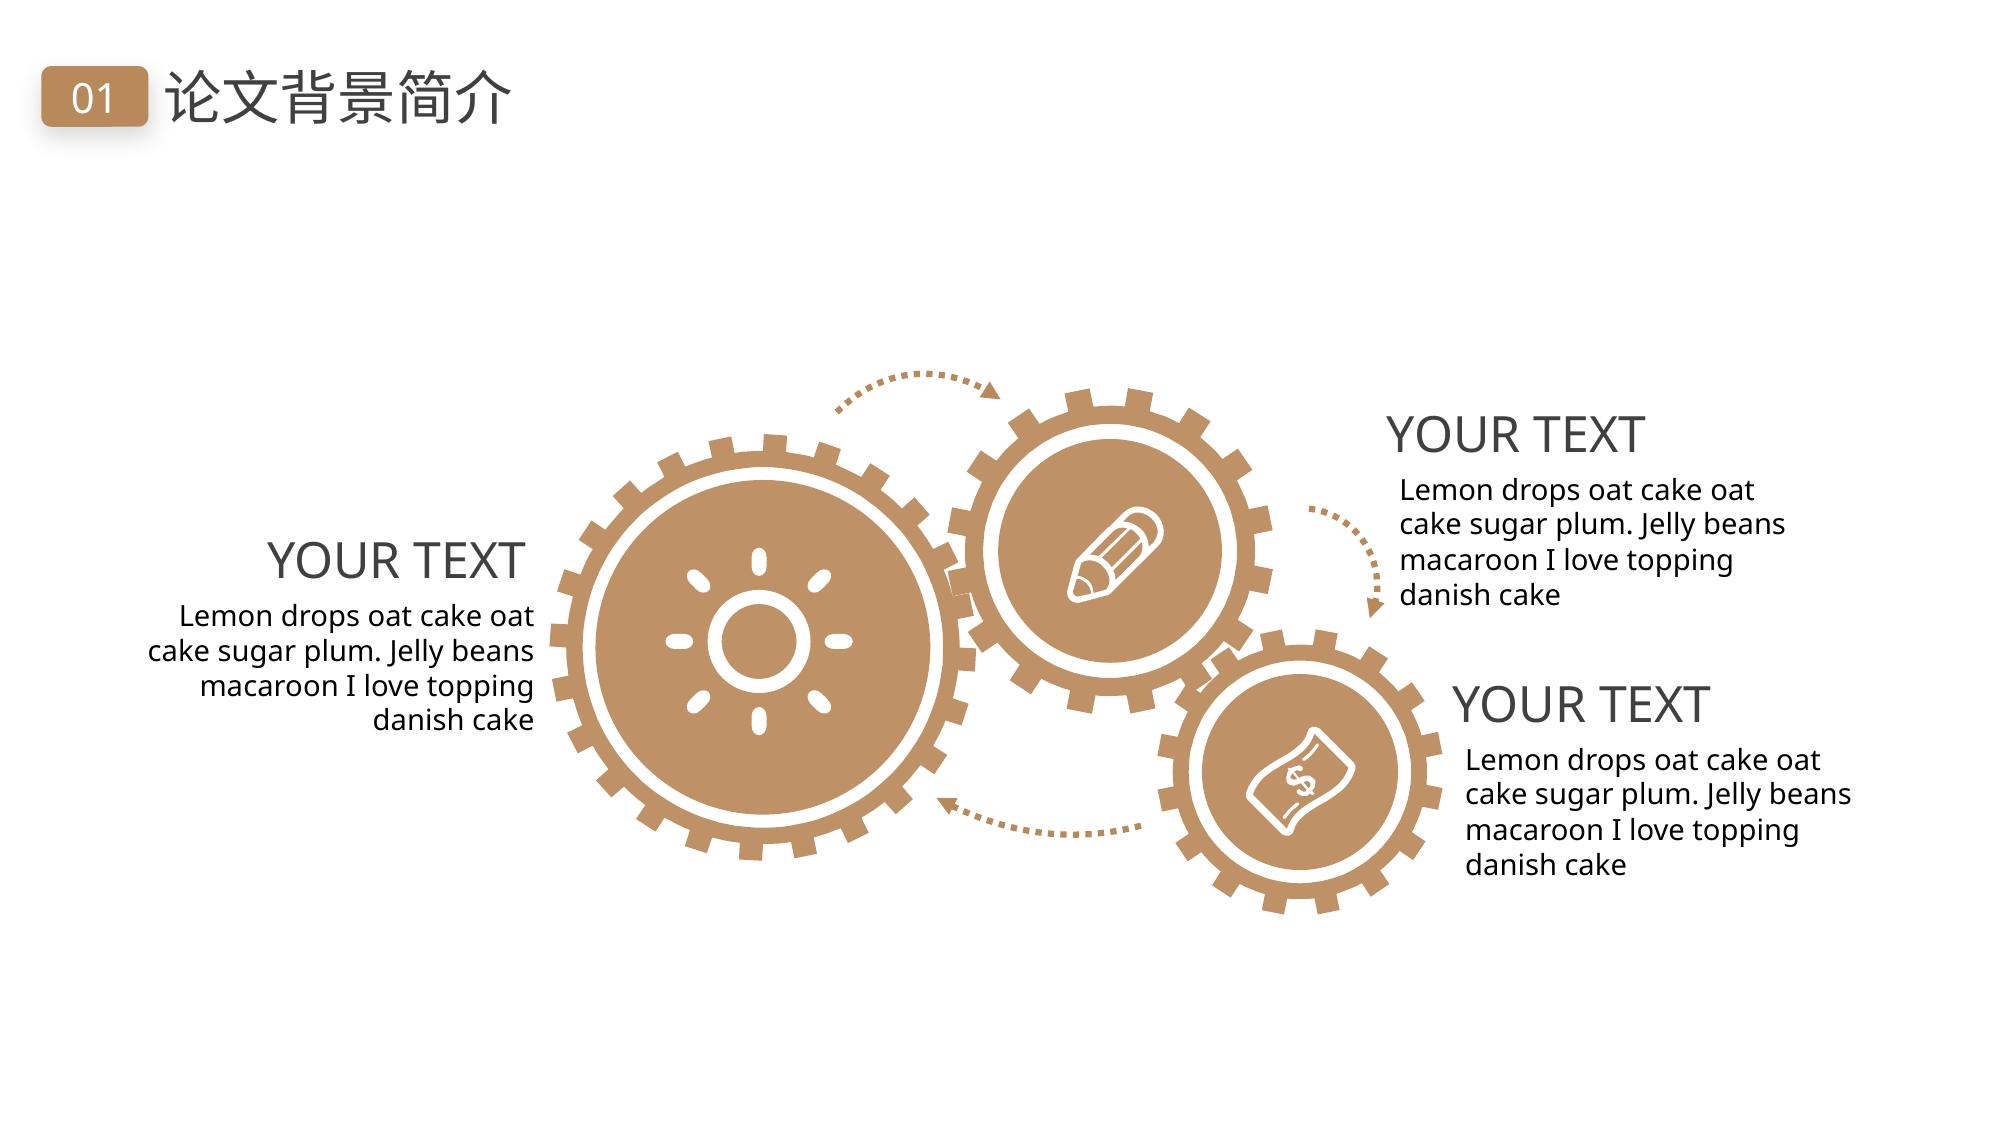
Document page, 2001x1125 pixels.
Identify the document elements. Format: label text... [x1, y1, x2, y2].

text_box 论文背景简介 [148, 53, 721, 139]
text_box 01 [40, 65, 148, 128]
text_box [143, 350, 1857, 916]
